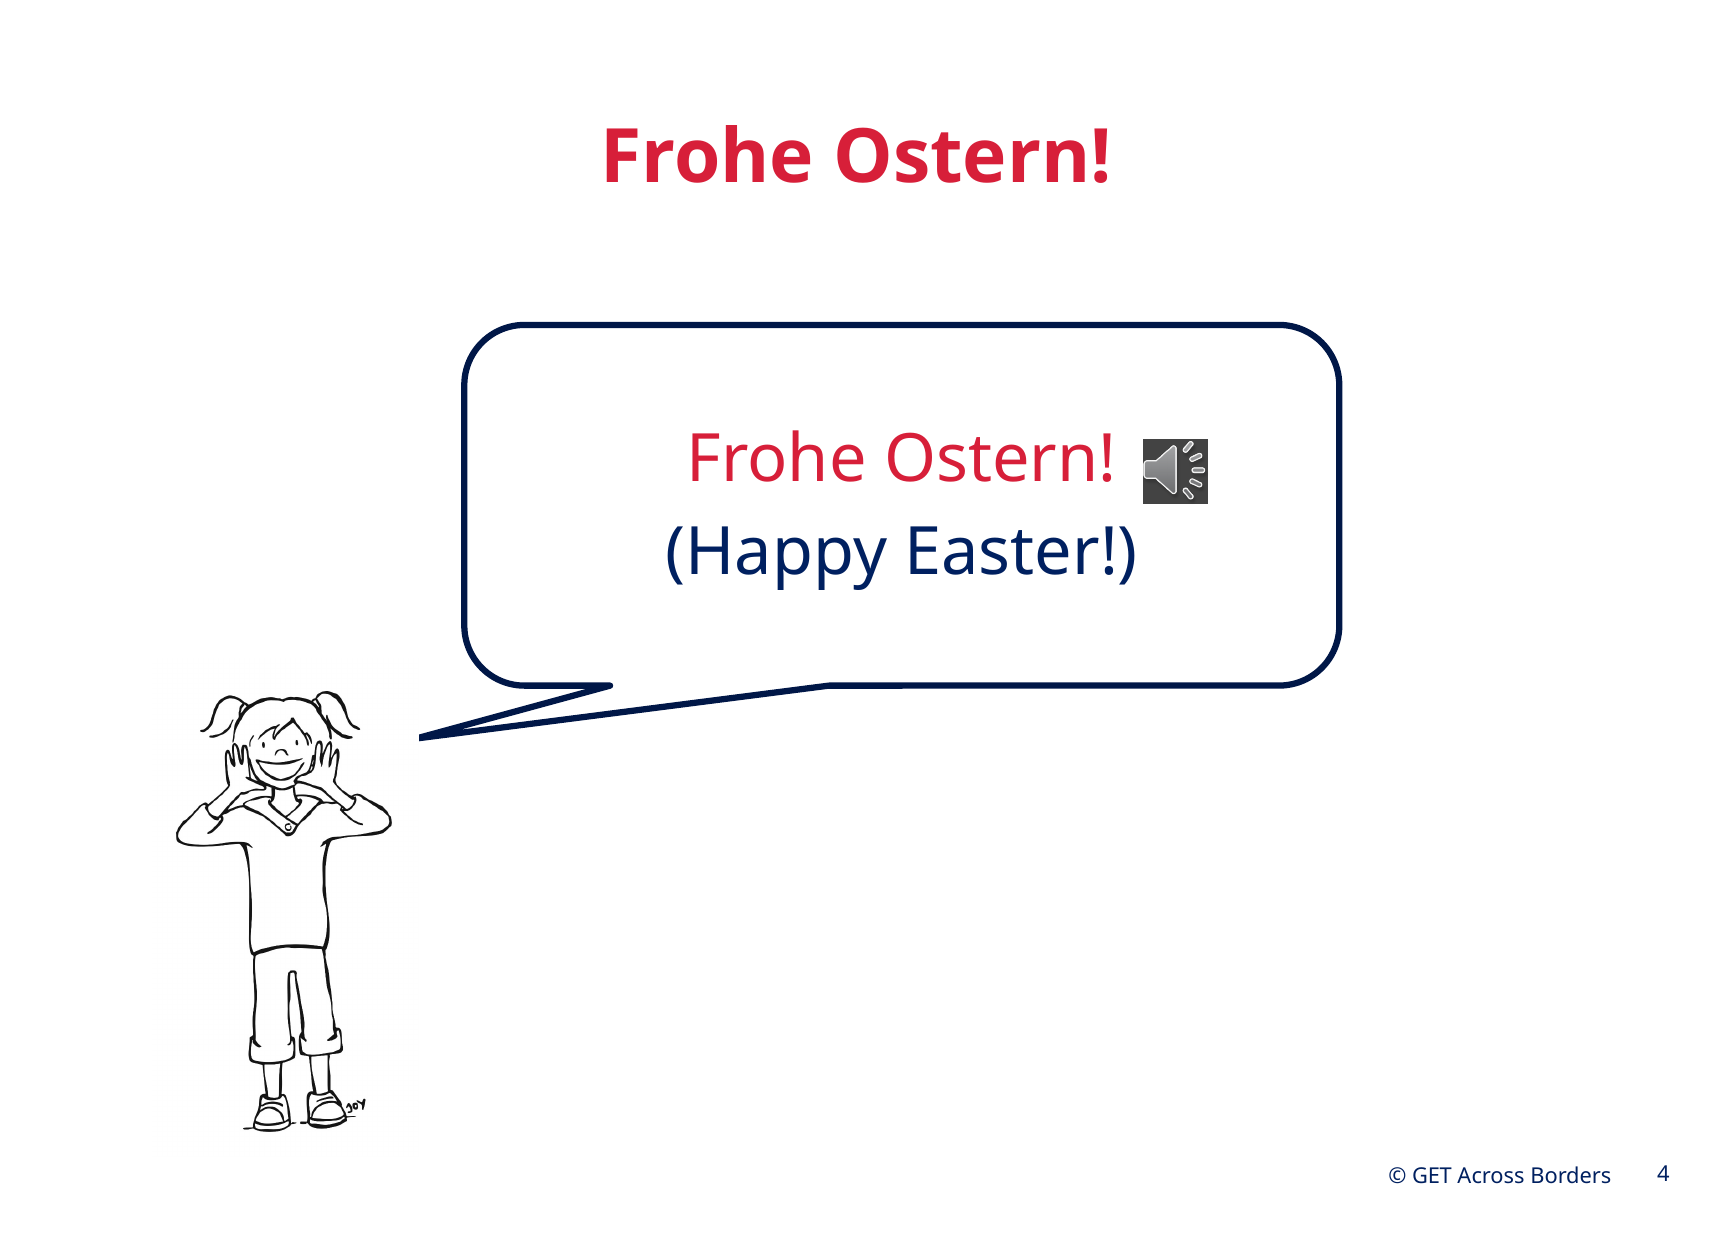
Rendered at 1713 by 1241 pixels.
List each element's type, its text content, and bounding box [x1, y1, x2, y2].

text_box 4 [1613, 1141, 1713, 1208]
text_box © GET Across Borders [1048, 1141, 1613, 1208]
title Frohe Ostern! [85, 49, 1627, 257]
picture [151, 658, 420, 1158]
picture [1142, 438, 1210, 506]
text_box [424, 322, 1342, 740]
